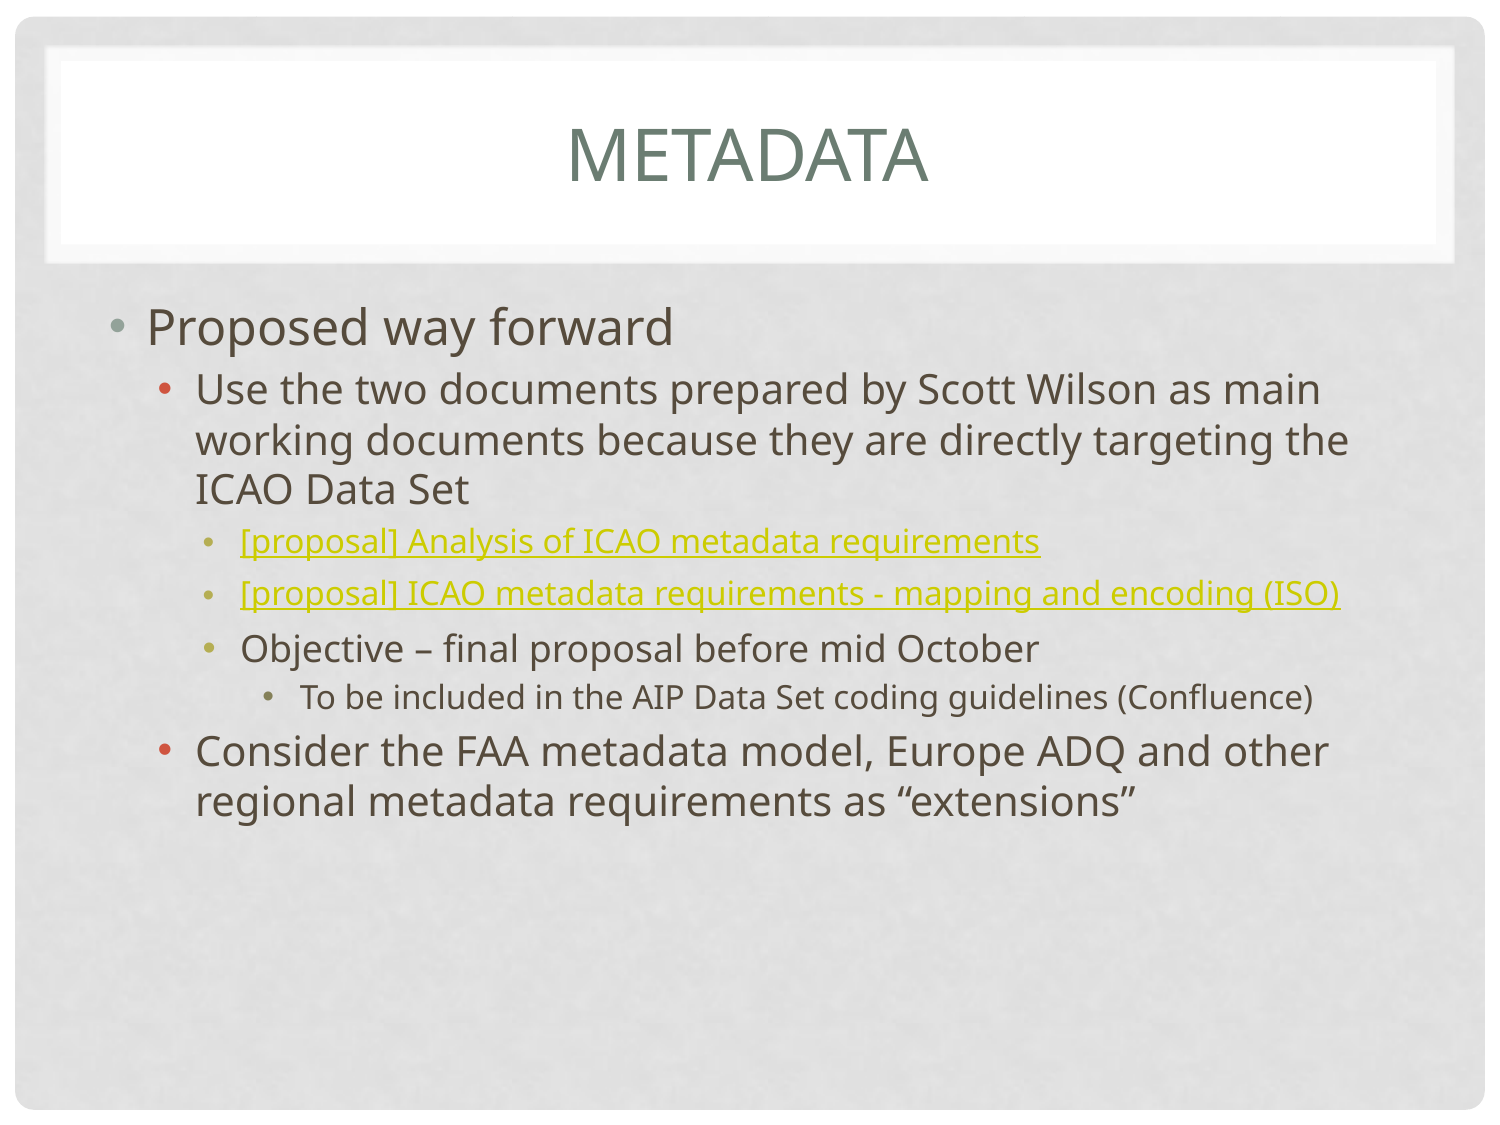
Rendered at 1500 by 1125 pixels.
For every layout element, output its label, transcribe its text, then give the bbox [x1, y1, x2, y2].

list Proposed way forward Use the two documents prepared by Scott Wilson as main working documents because they are directly targeting the ICAO Data Set [proposal] Analysis of ICAO metadata requirements [proposal] ICAO metadata requirements - mapping and encoding (ISO) Objective – final proposal before mid October To be included in the AIP Data Set coding guidelines (Confluence) Consider the FAA metadata model, Europe ADQ and other regional metadata requirements as “extensions” [74, 287, 1426, 1006]
title METADATA [69, 66, 1425, 238]
